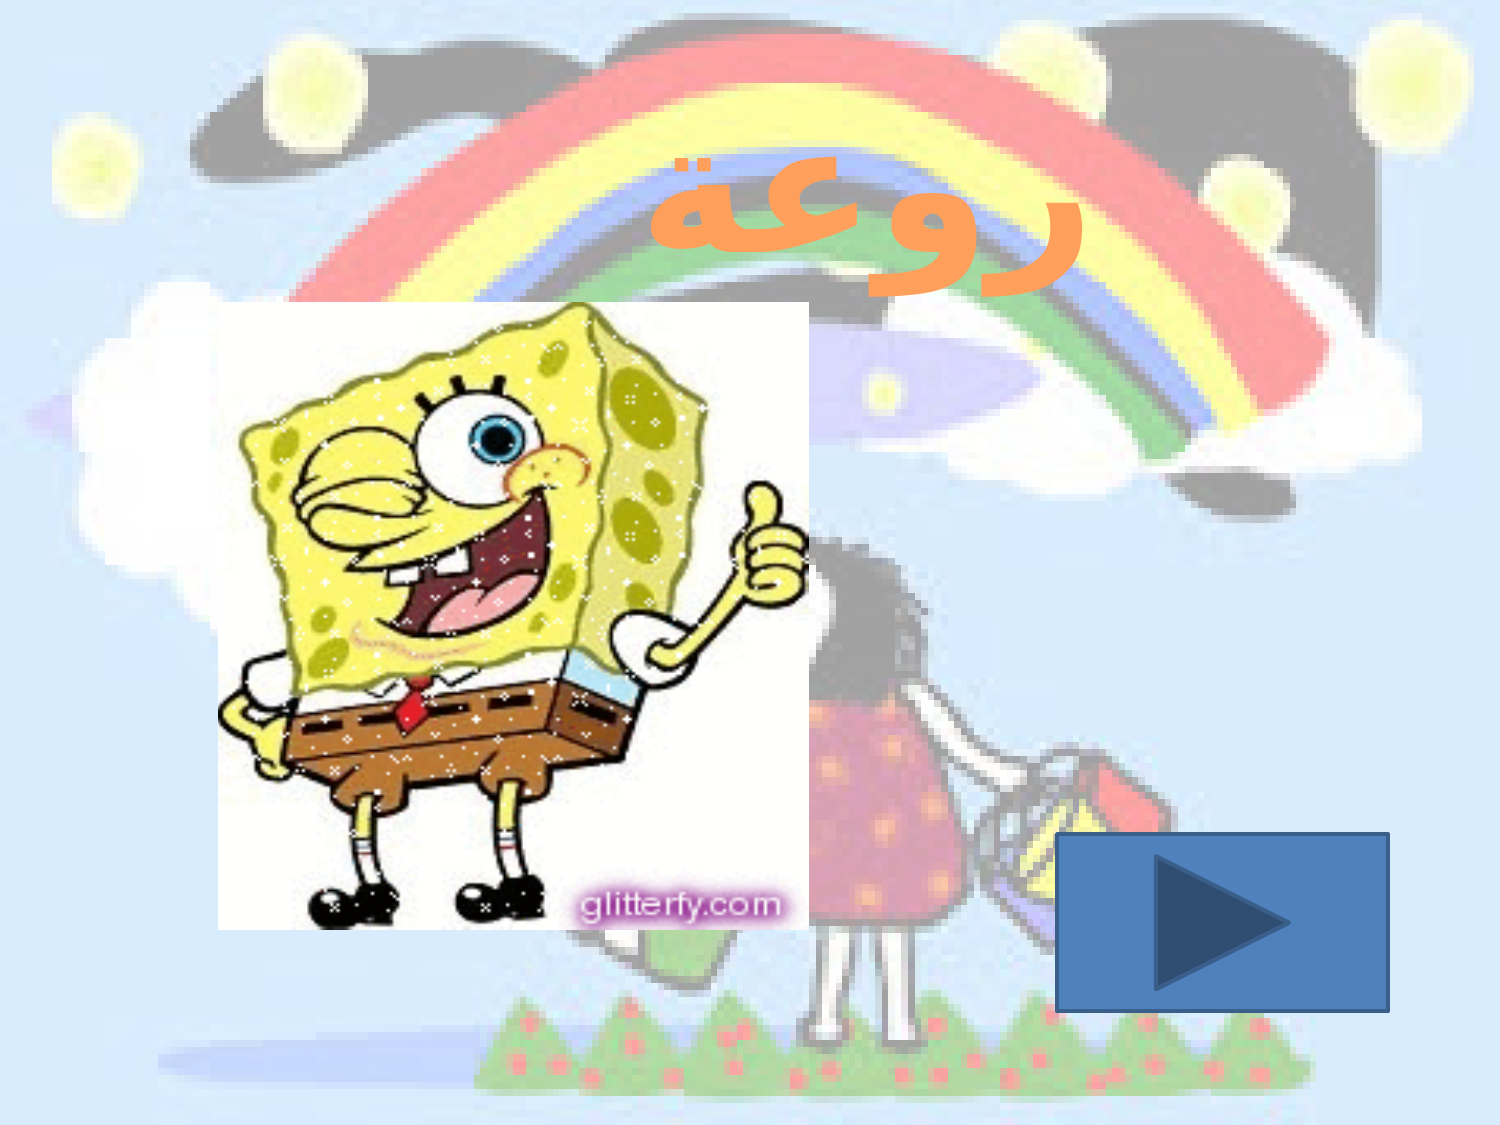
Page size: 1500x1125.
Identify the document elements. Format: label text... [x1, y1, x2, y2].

text_box روعة [507, 62, 1228, 297]
text_box [1055, 832, 1390, 1013]
picture [218, 302, 810, 931]
